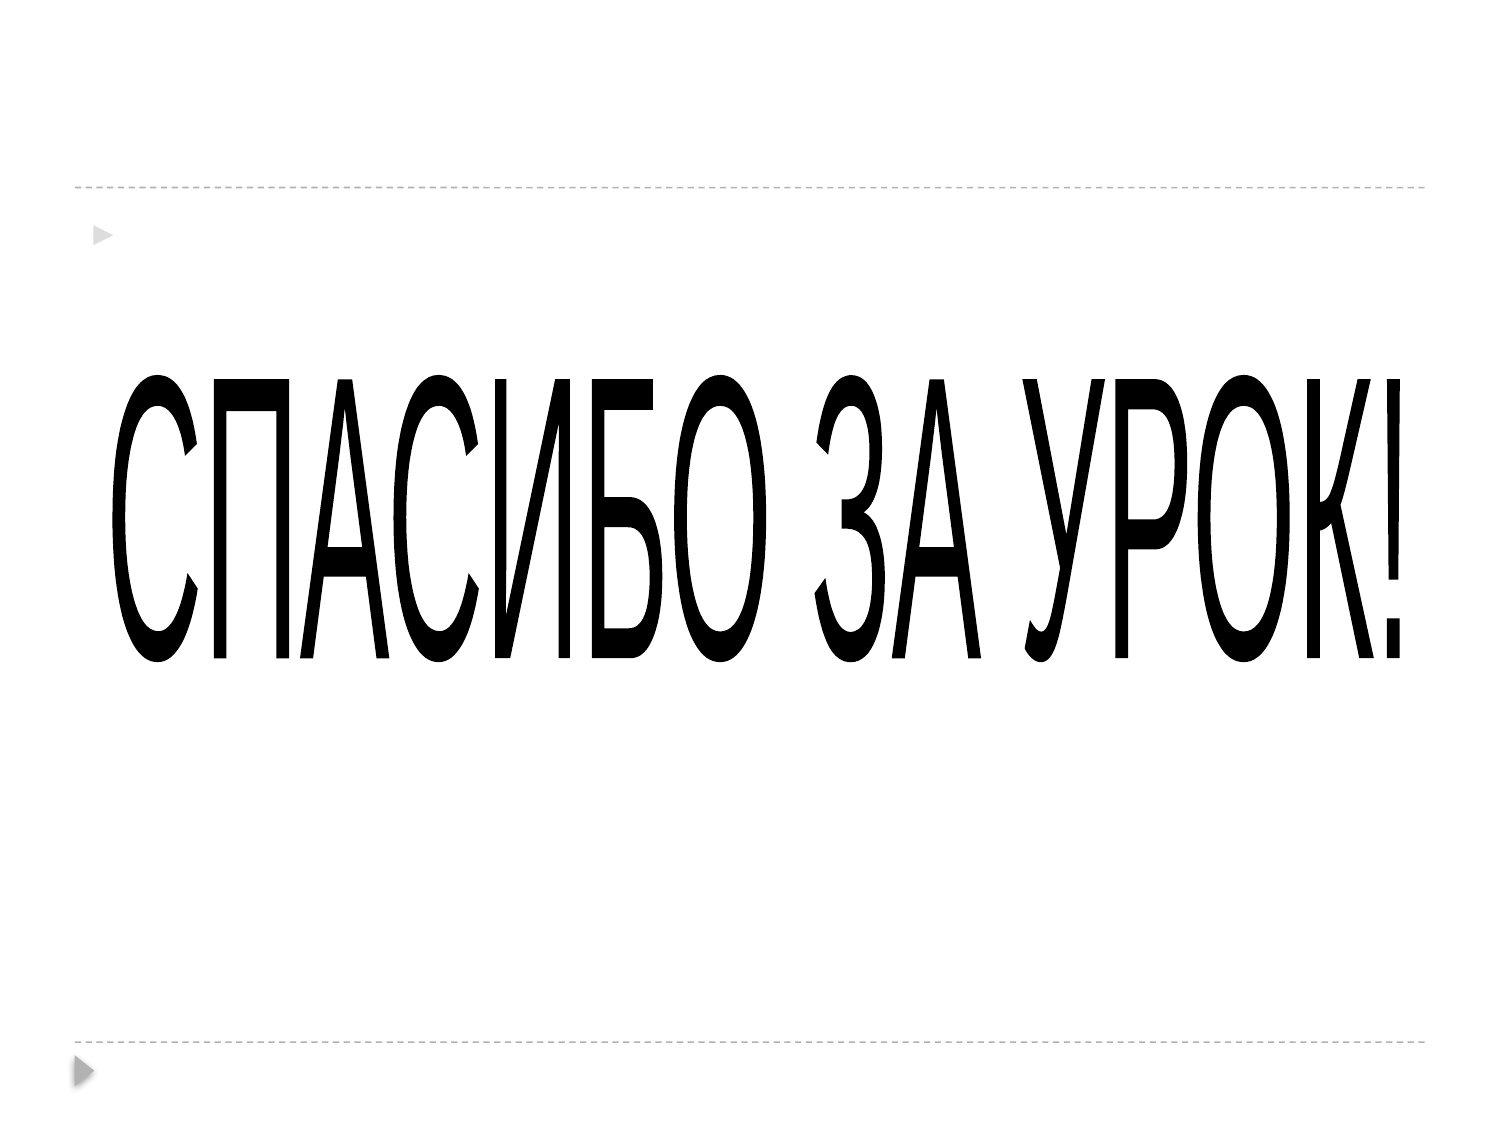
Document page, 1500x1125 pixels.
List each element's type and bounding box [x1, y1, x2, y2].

list [75, 200, 1425, 1006]
